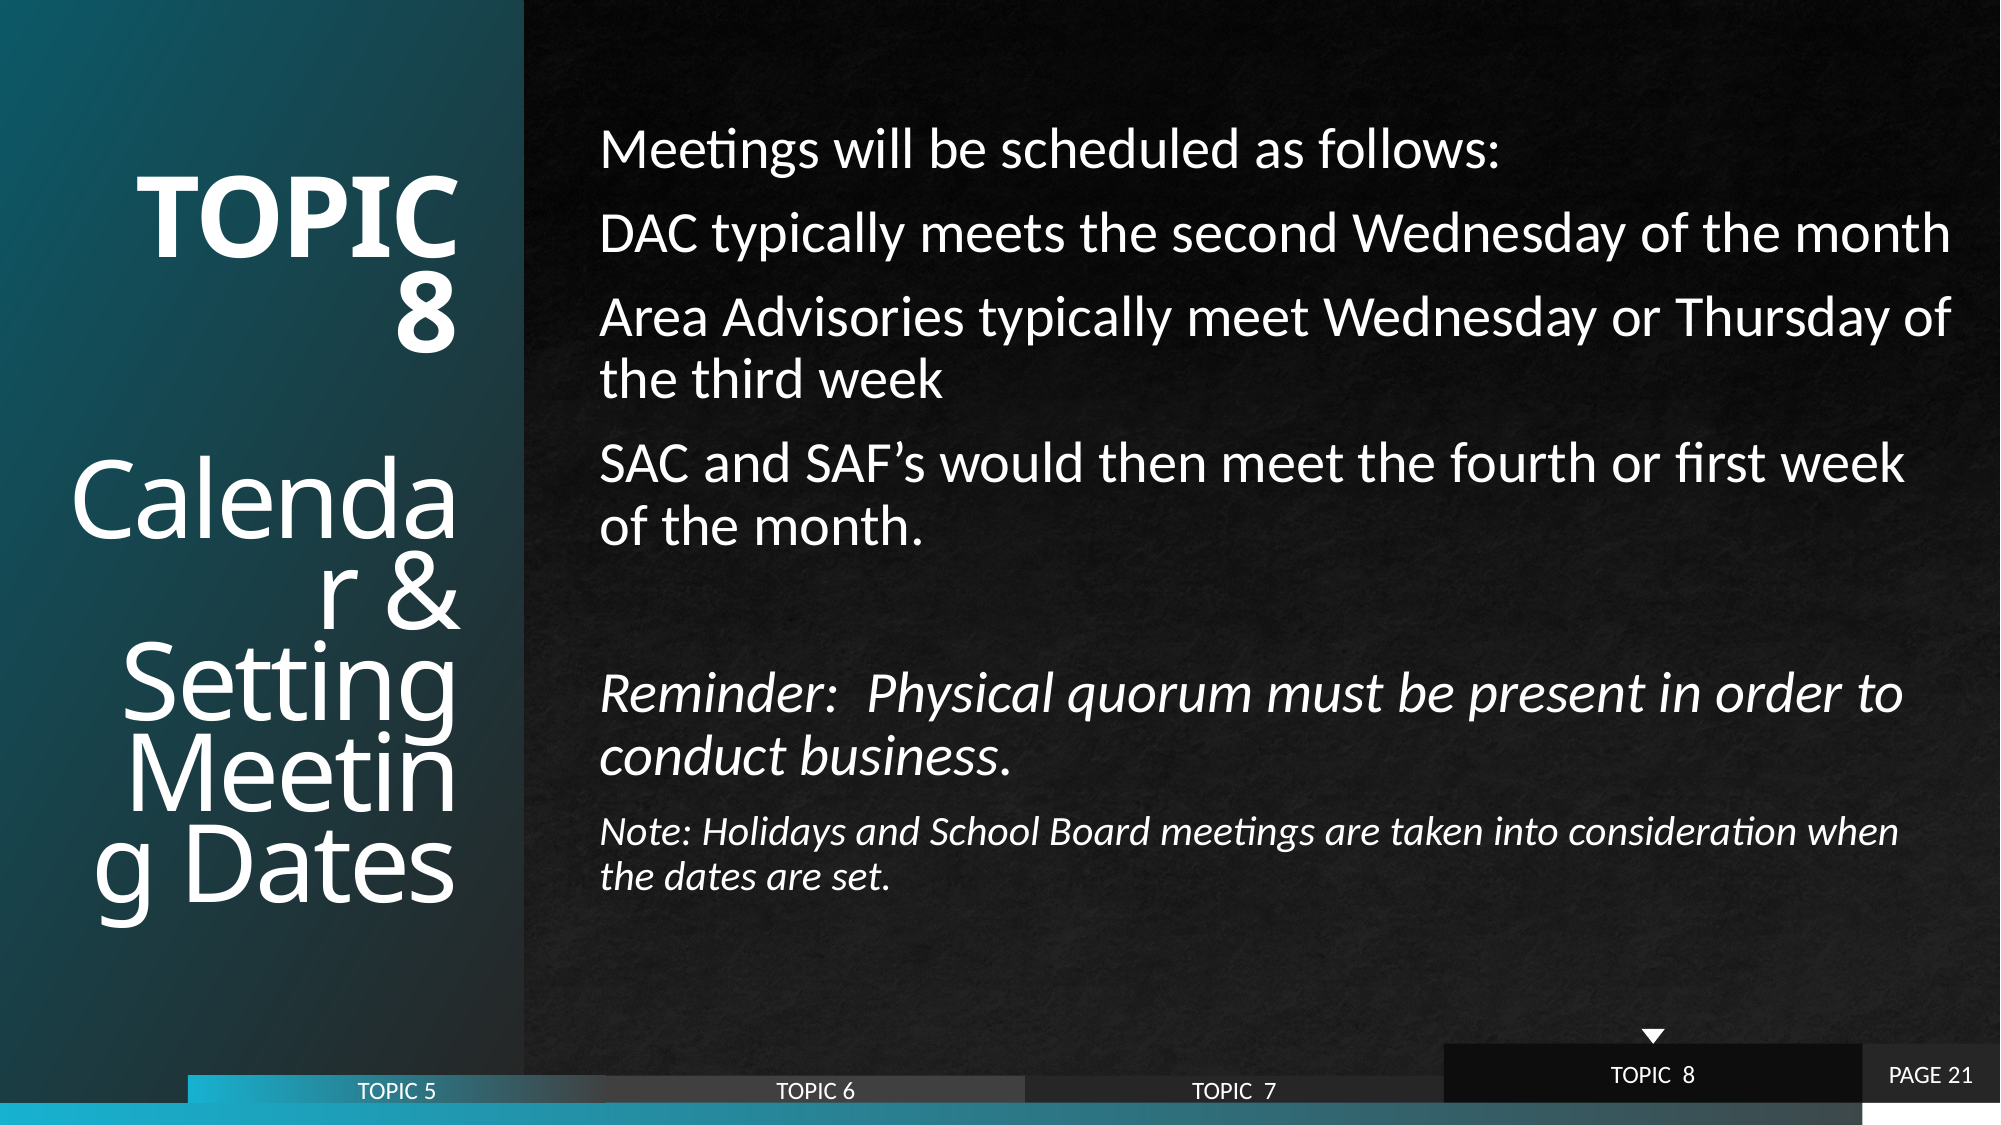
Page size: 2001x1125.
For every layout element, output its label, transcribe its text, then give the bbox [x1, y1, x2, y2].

text_box TOPIC 5 [187, 1075, 606, 1104]
picture [524, 0, 2000, 1075]
text_box [1639, 1027, 1667, 1046]
list Meetings will be scheduled as follows: DAC typically meets the second Wednesday of the month Area Advisories typically meet Wednesday or Thursday of the third week SAC and SAF’s would then meet the fourth or first week of the month. Reminder: Physical quorum must be present in order to conduct business. Note: Holidays and School Board meetings are taken into consideration when the dates are set. [581, 59, 1979, 1042]
text_box TOPIC 6 [606, 1075, 1024, 1104]
title TOPIC 8 Calendar & Setting Meeting Dates [0, 0, 524, 1103]
text_box TOPIC 7 [1024, 1075, 1443, 1104]
slide_number PAGE 21 [1863, 1043, 2000, 1103]
text_box TOPIC 8 [1443, 1042, 1863, 1104]
